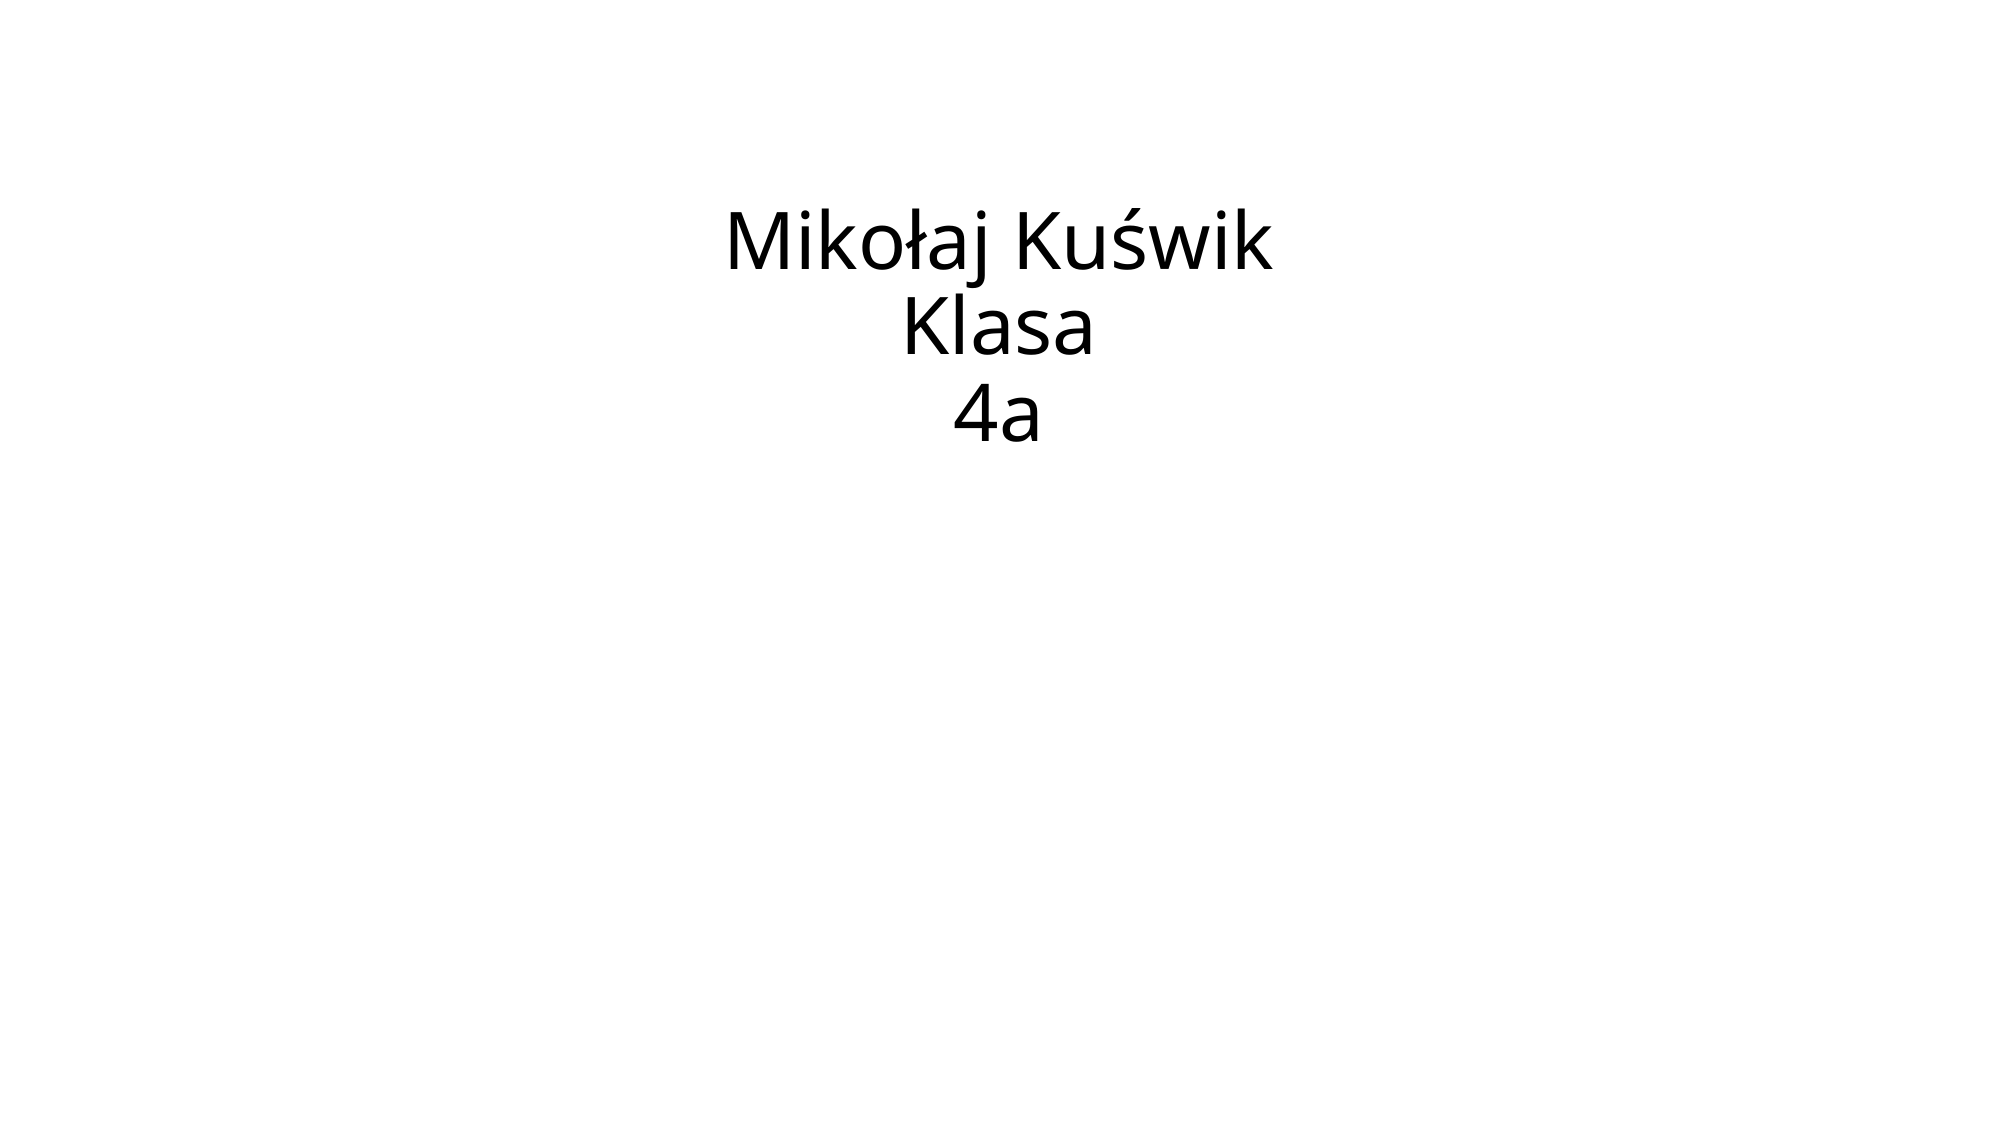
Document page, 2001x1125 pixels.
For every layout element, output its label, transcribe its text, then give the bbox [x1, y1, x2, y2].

title Mikołaj Kuświk Klasa 4a [136, 105, 1862, 574]
